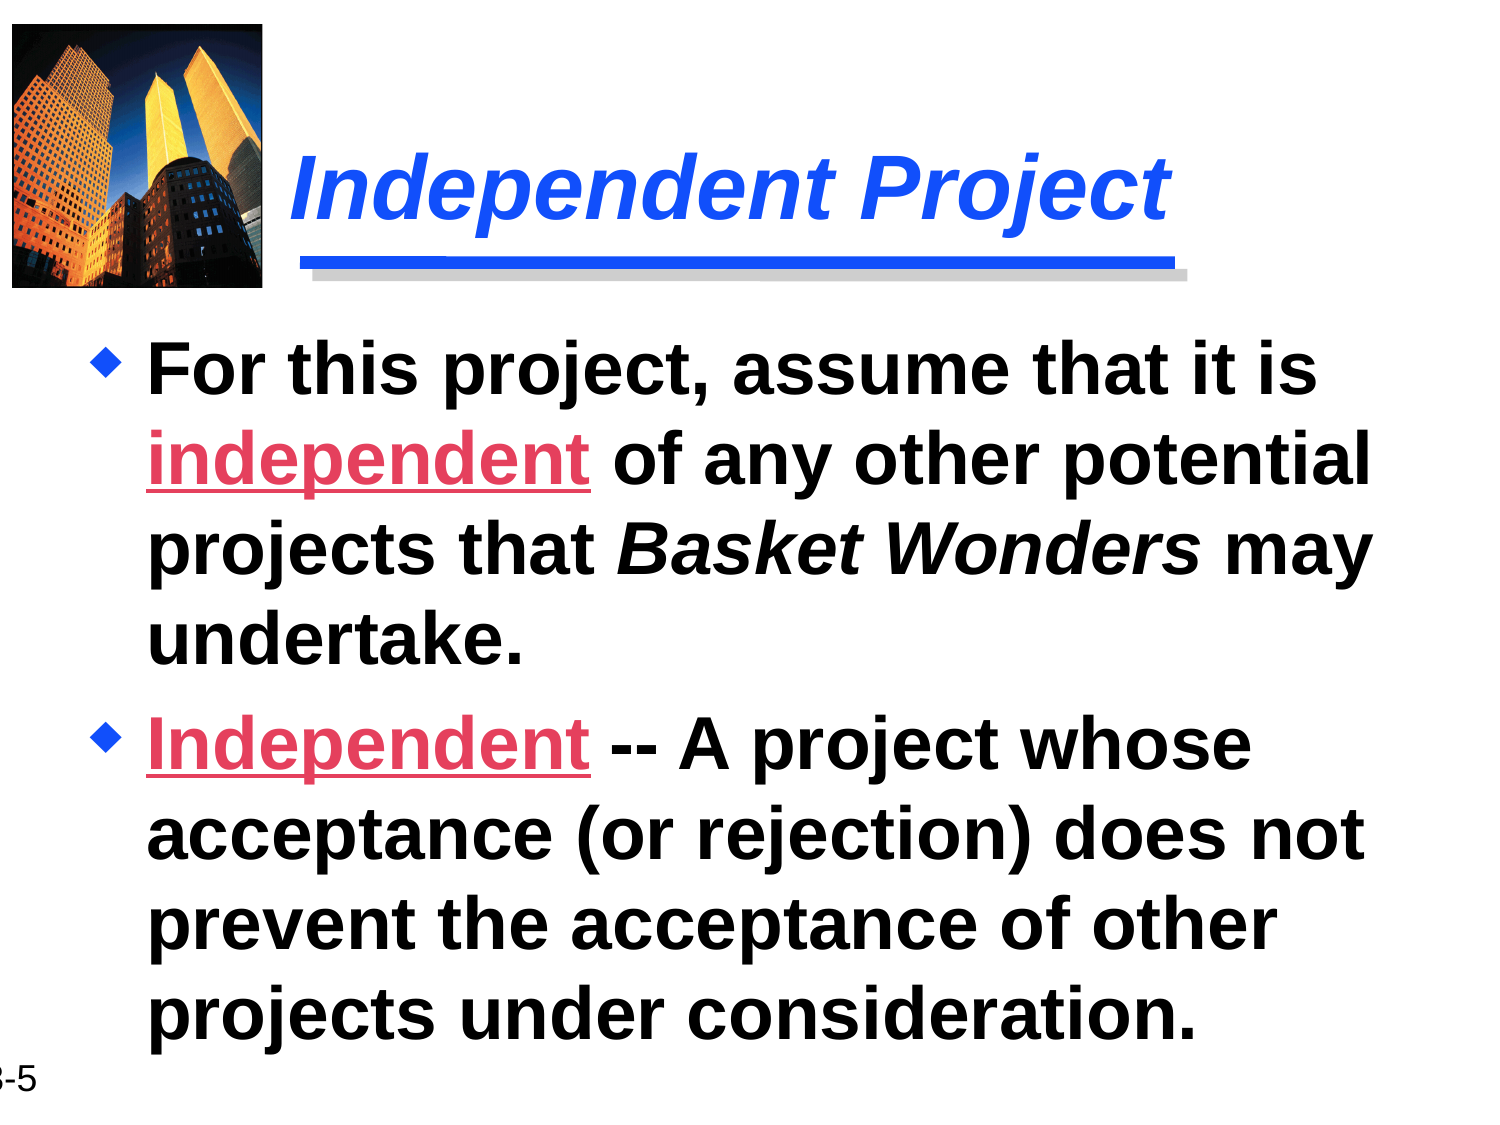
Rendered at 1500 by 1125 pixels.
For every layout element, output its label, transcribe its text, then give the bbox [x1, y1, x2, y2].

text_box For this project, assume that it is independent of any other potential projects that Basket Wonders may undertake. [74, 312, 1413, 675]
list Independent -- A project whose acceptance (or rejection) does not prevent the acceptance of other projects under consideration. [75, 687, 1413, 1075]
title Independent Project [275, 78, 1388, 288]
picture [12, 24, 263, 288]
